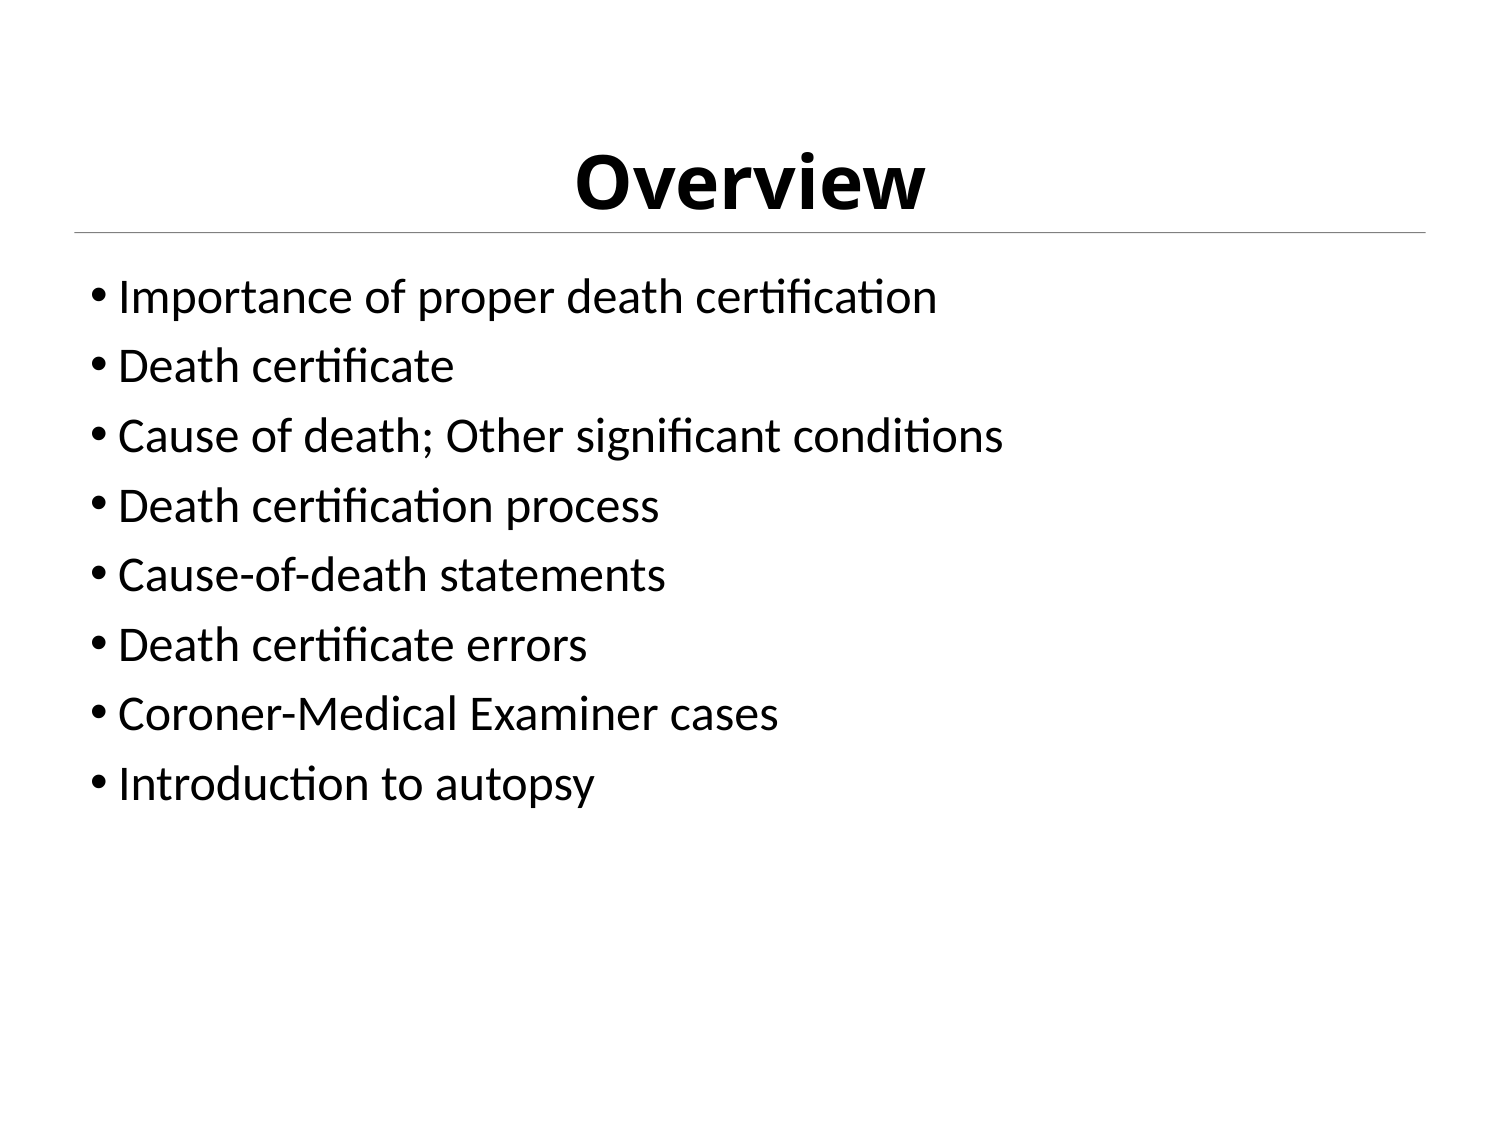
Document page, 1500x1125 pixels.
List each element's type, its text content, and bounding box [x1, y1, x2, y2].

title Overview [75, 137, 1425, 233]
list Importance of proper death certification Death certificate Cause of death; Other significant conditions Death certification process Cause-of-death statements Death certificate errors Coroner-Medical Examiner cases Introduction to autopsy [75, 262, 1425, 988]
